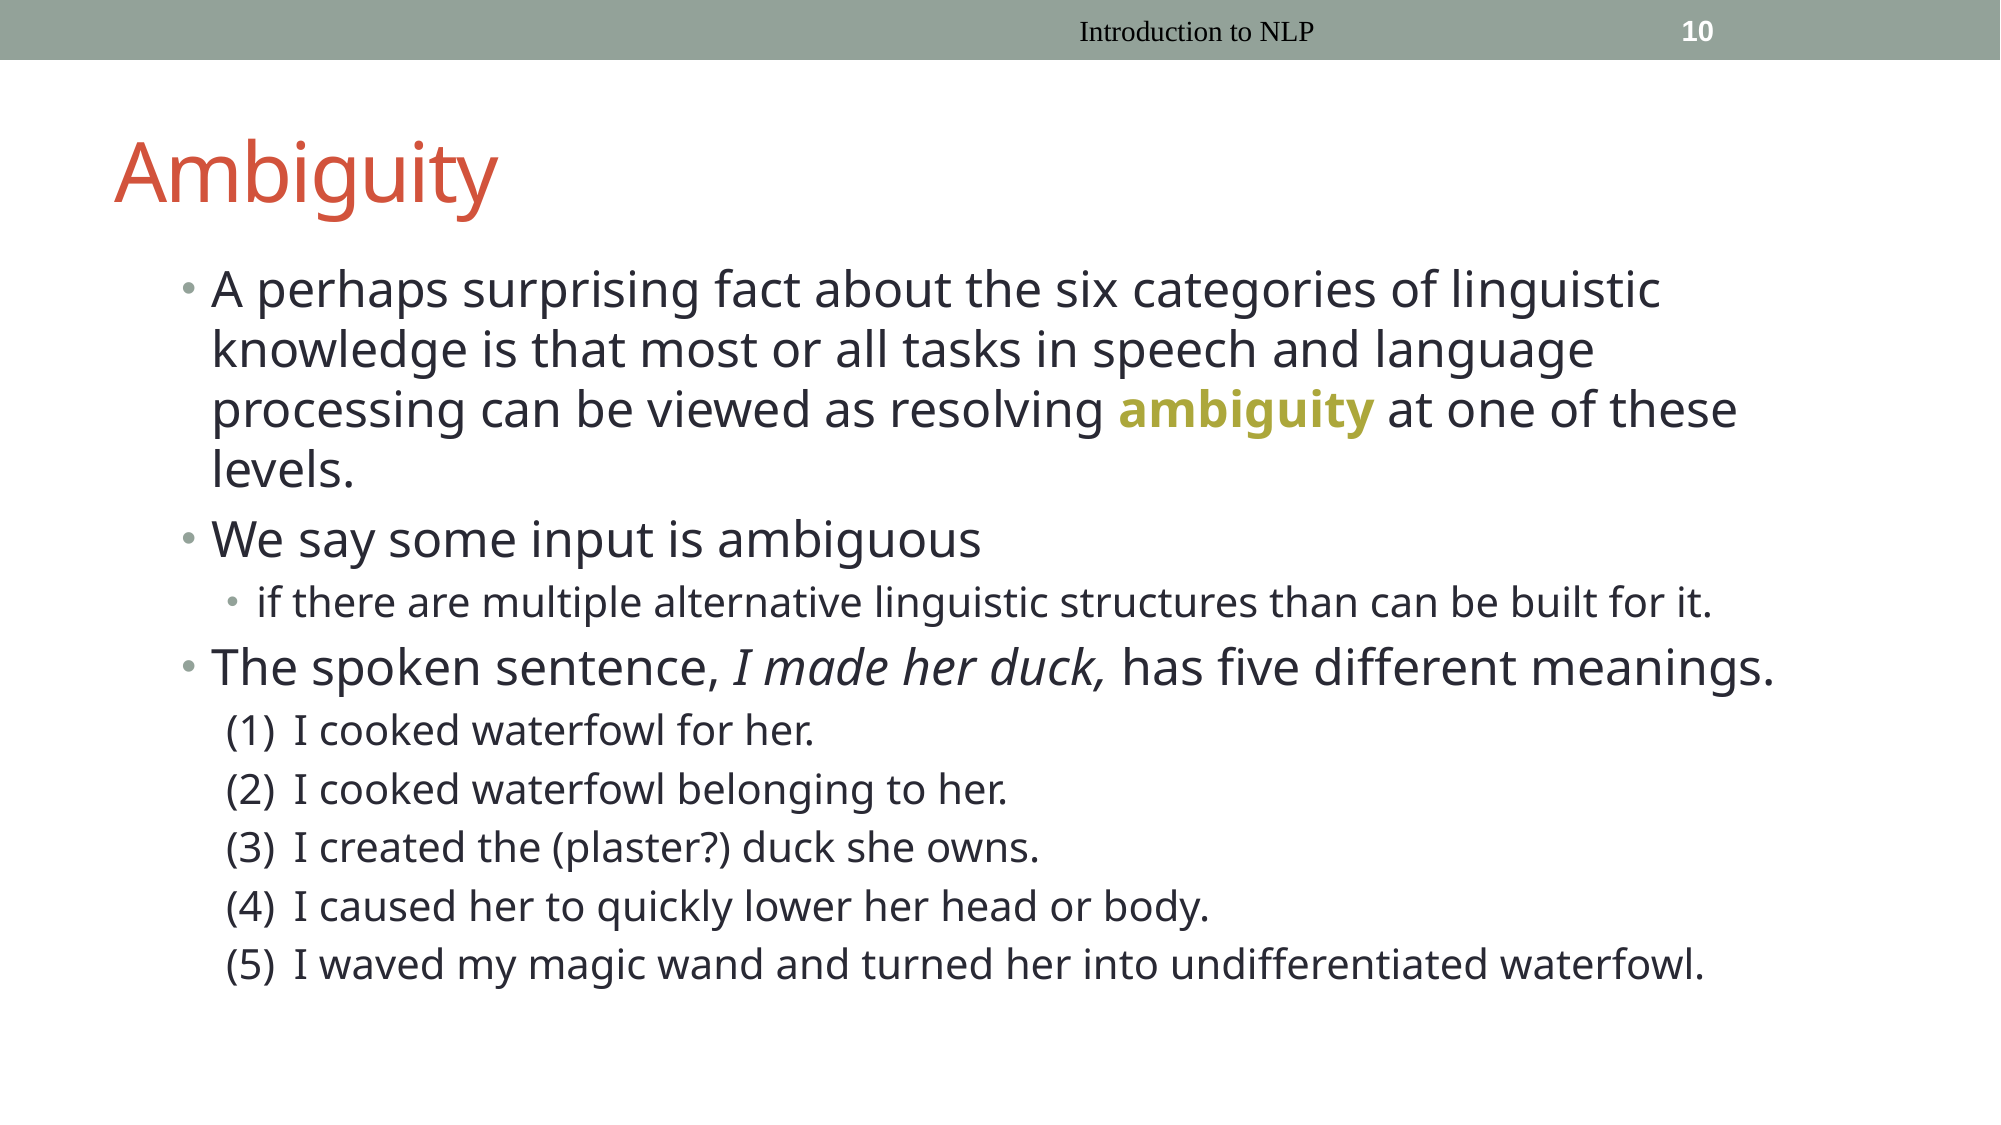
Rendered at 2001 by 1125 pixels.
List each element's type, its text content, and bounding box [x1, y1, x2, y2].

title Ambiguity [99, 87, 1900, 250]
footer Introduction to NLP [750, 3, 1650, 57]
list A perhaps surprising fact about the six categories of linguistic knowledge is that most or all tasks in speech and language processing can be viewed as resolving ambiguity at one of these levels. We say some input is ambiguous if there are multiple alternative linguistic structures than can be built for it. The spoken sentence, I made her duck, has five different meanings. (1) I cooked waterfowl for her. (2) I cooked waterfowl belonging to her. (3) I created the (plaster?) duck she owns. (4) I caused her to quickly lower her head or body. (5) I waved my magic wand and turned her into undifferentiated waterfowl. [166, 249, 1855, 1092]
slide_number 10 [1666, 3, 1900, 57]
